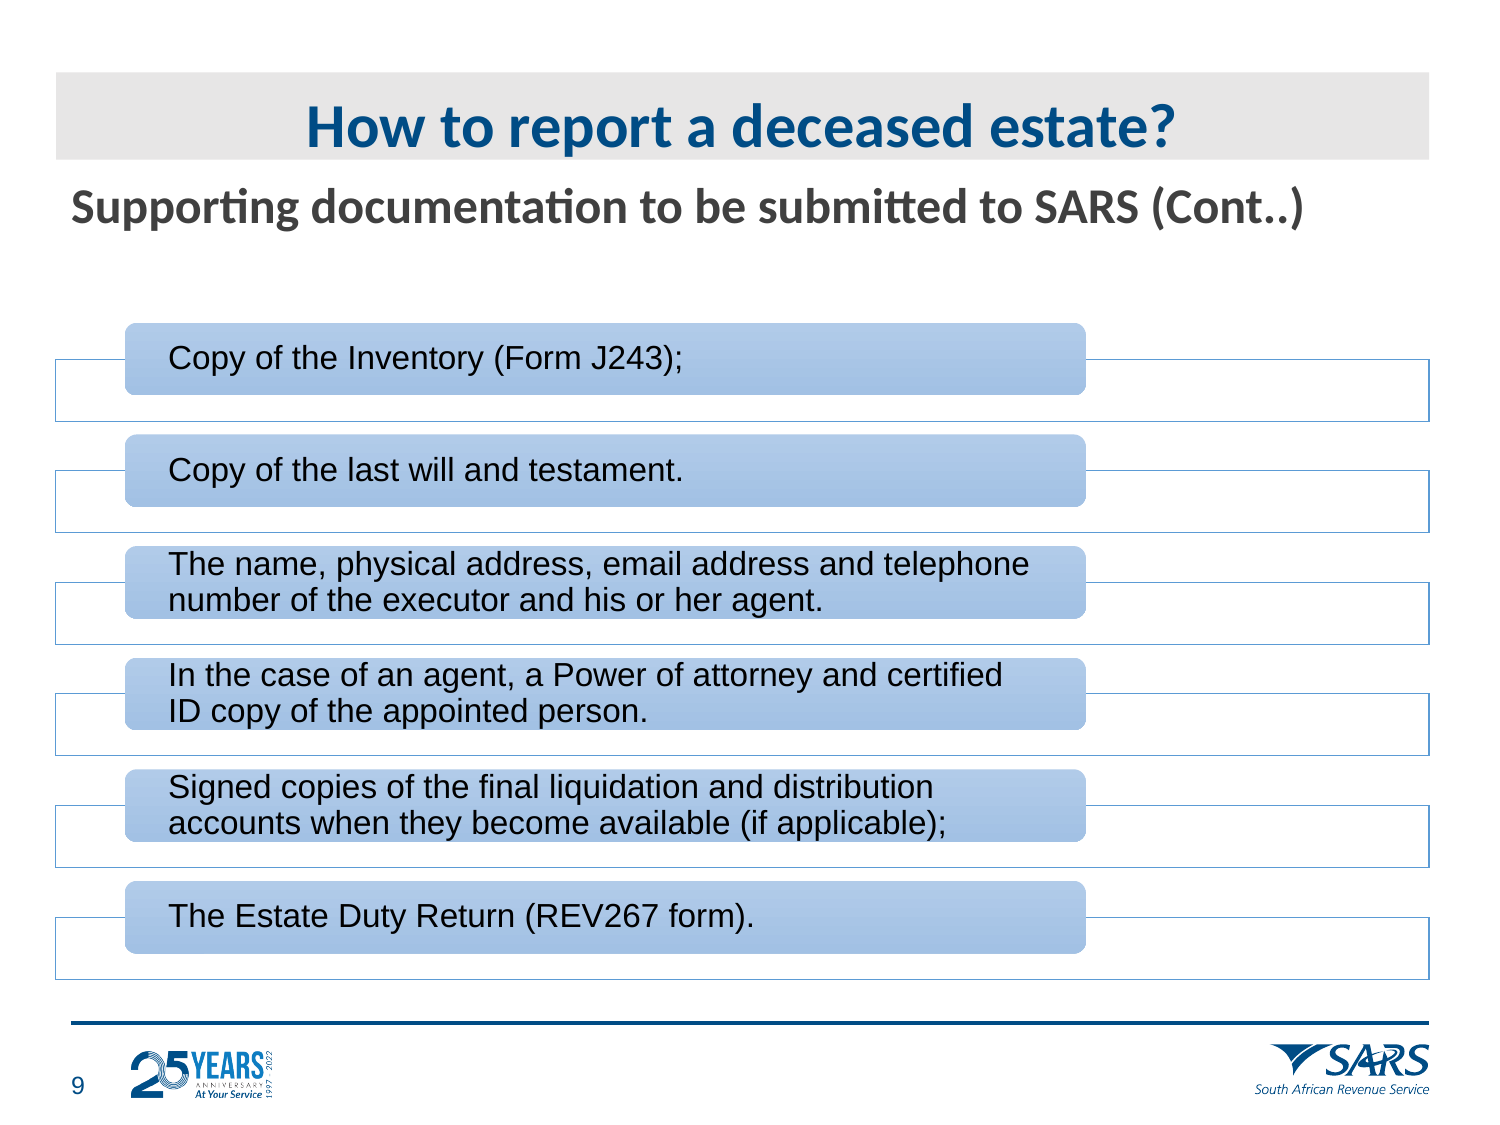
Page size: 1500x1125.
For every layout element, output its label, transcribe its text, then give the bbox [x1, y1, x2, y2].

title How to report a deceased estate? [56, 72, 1430, 160]
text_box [55, 302, 1430, 1000]
list Supporting documentation to be submitted to SARS (Cont..) [55, 172, 1350, 245]
slide_number 8 [56, 1054, 126, 1115]
picture [131, 1051, 272, 1098]
